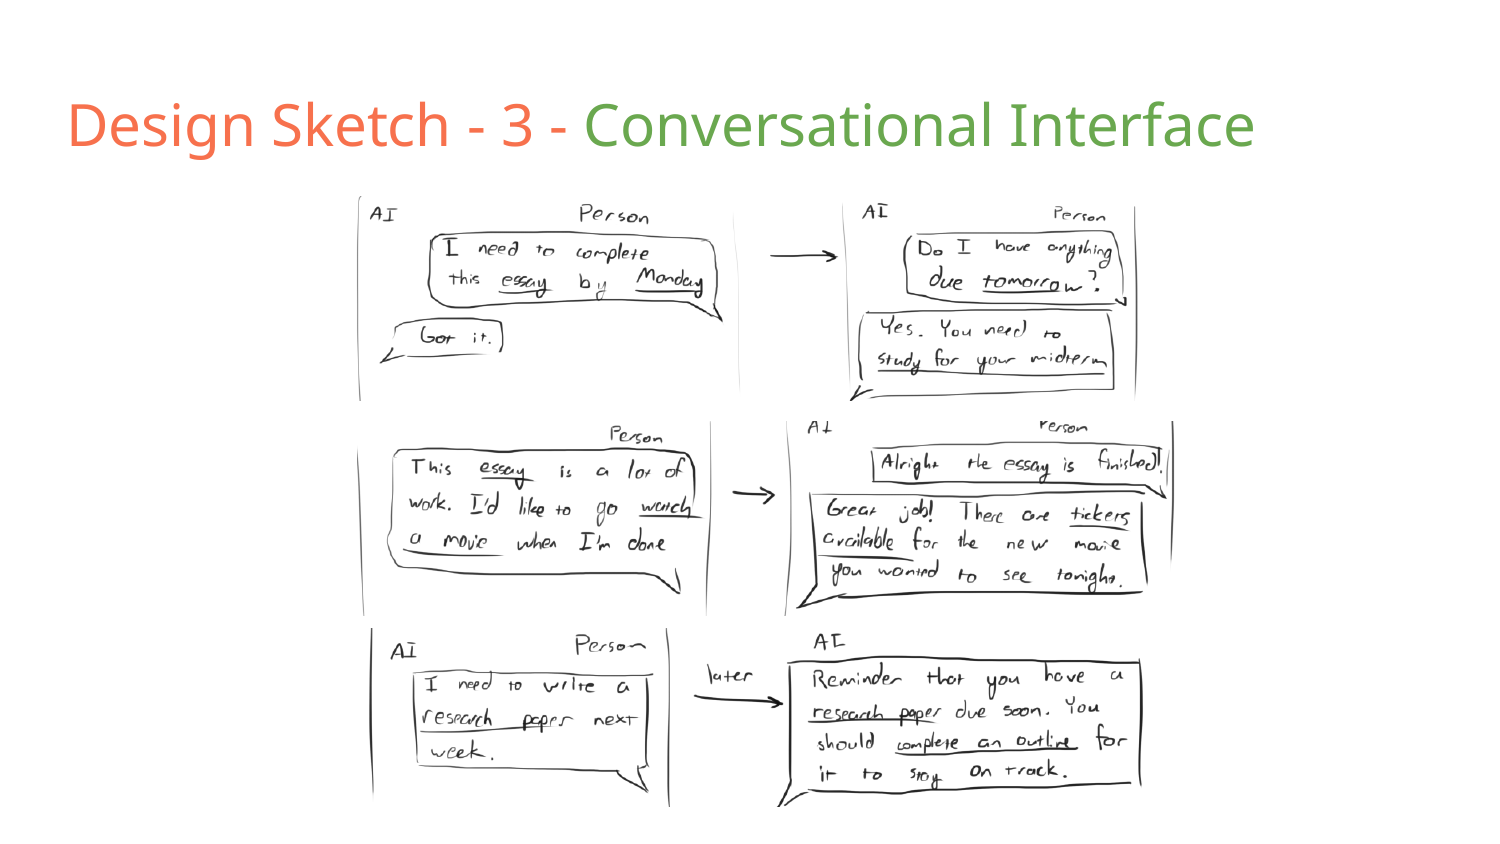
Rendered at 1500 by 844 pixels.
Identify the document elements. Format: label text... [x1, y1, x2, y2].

picture [365, 627, 1152, 807]
picture [342, 196, 1175, 401]
picture [356, 421, 1181, 616]
title Design Sketch - 3 - Conversational Interface [51, 72, 1449, 167]
